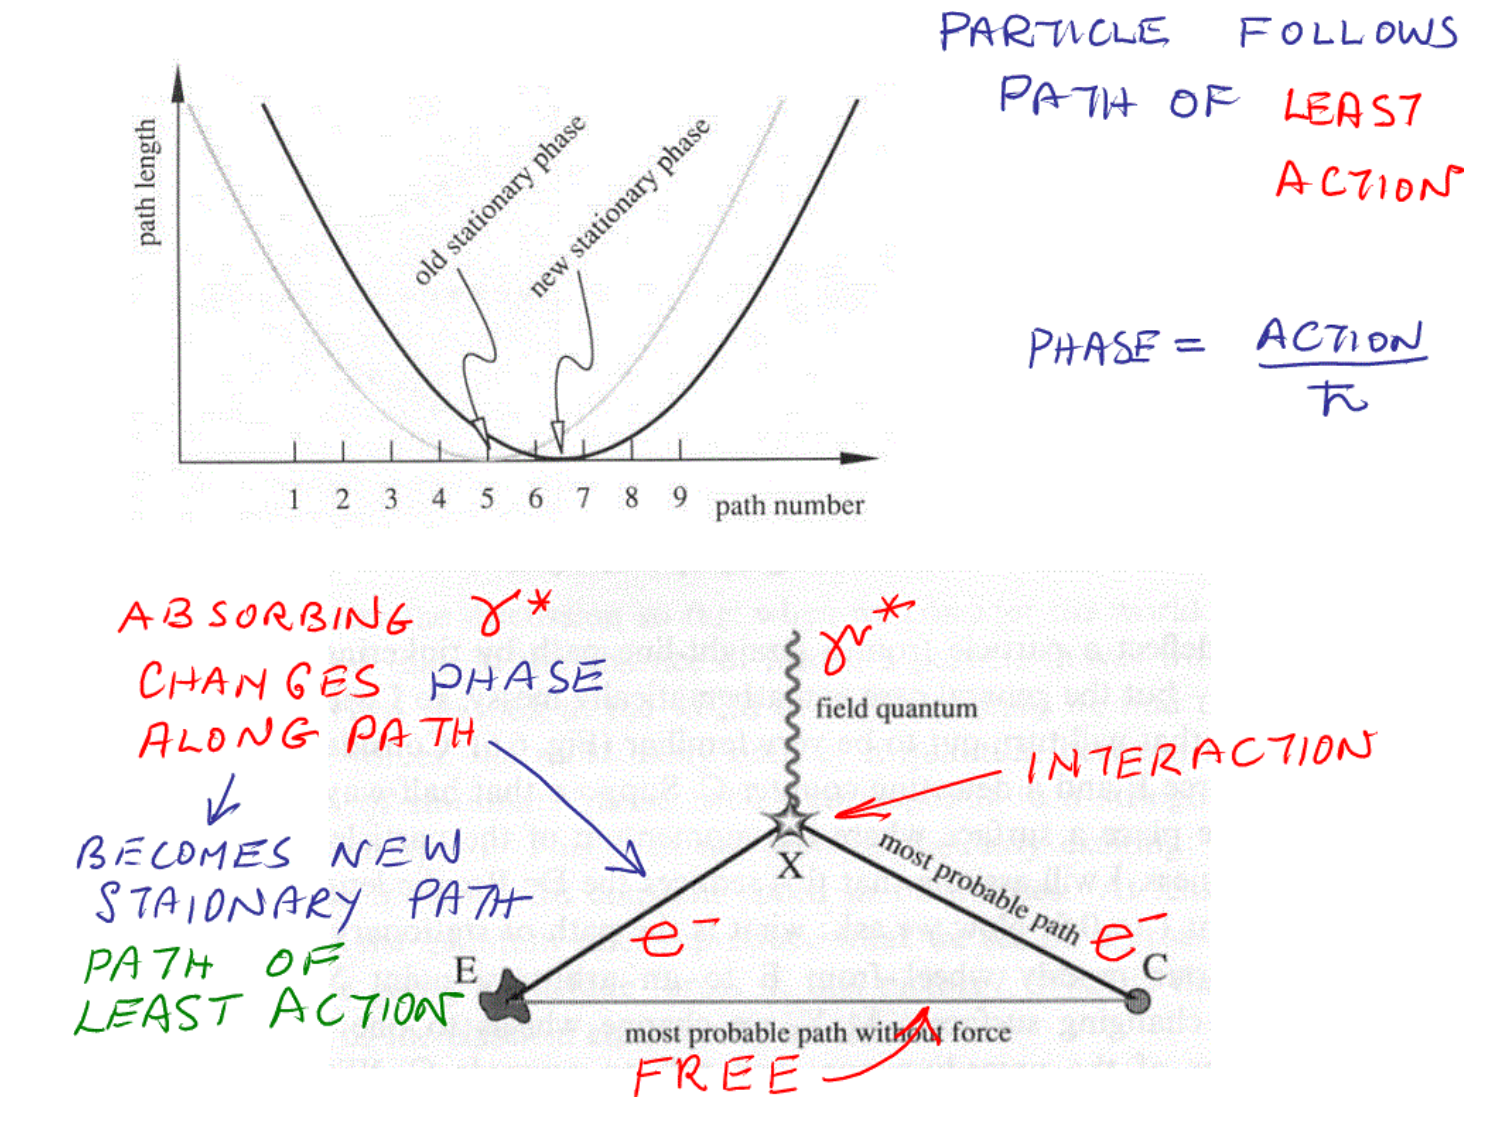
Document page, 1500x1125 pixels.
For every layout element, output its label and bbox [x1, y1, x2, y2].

picture [73, 11, 1464, 1097]
